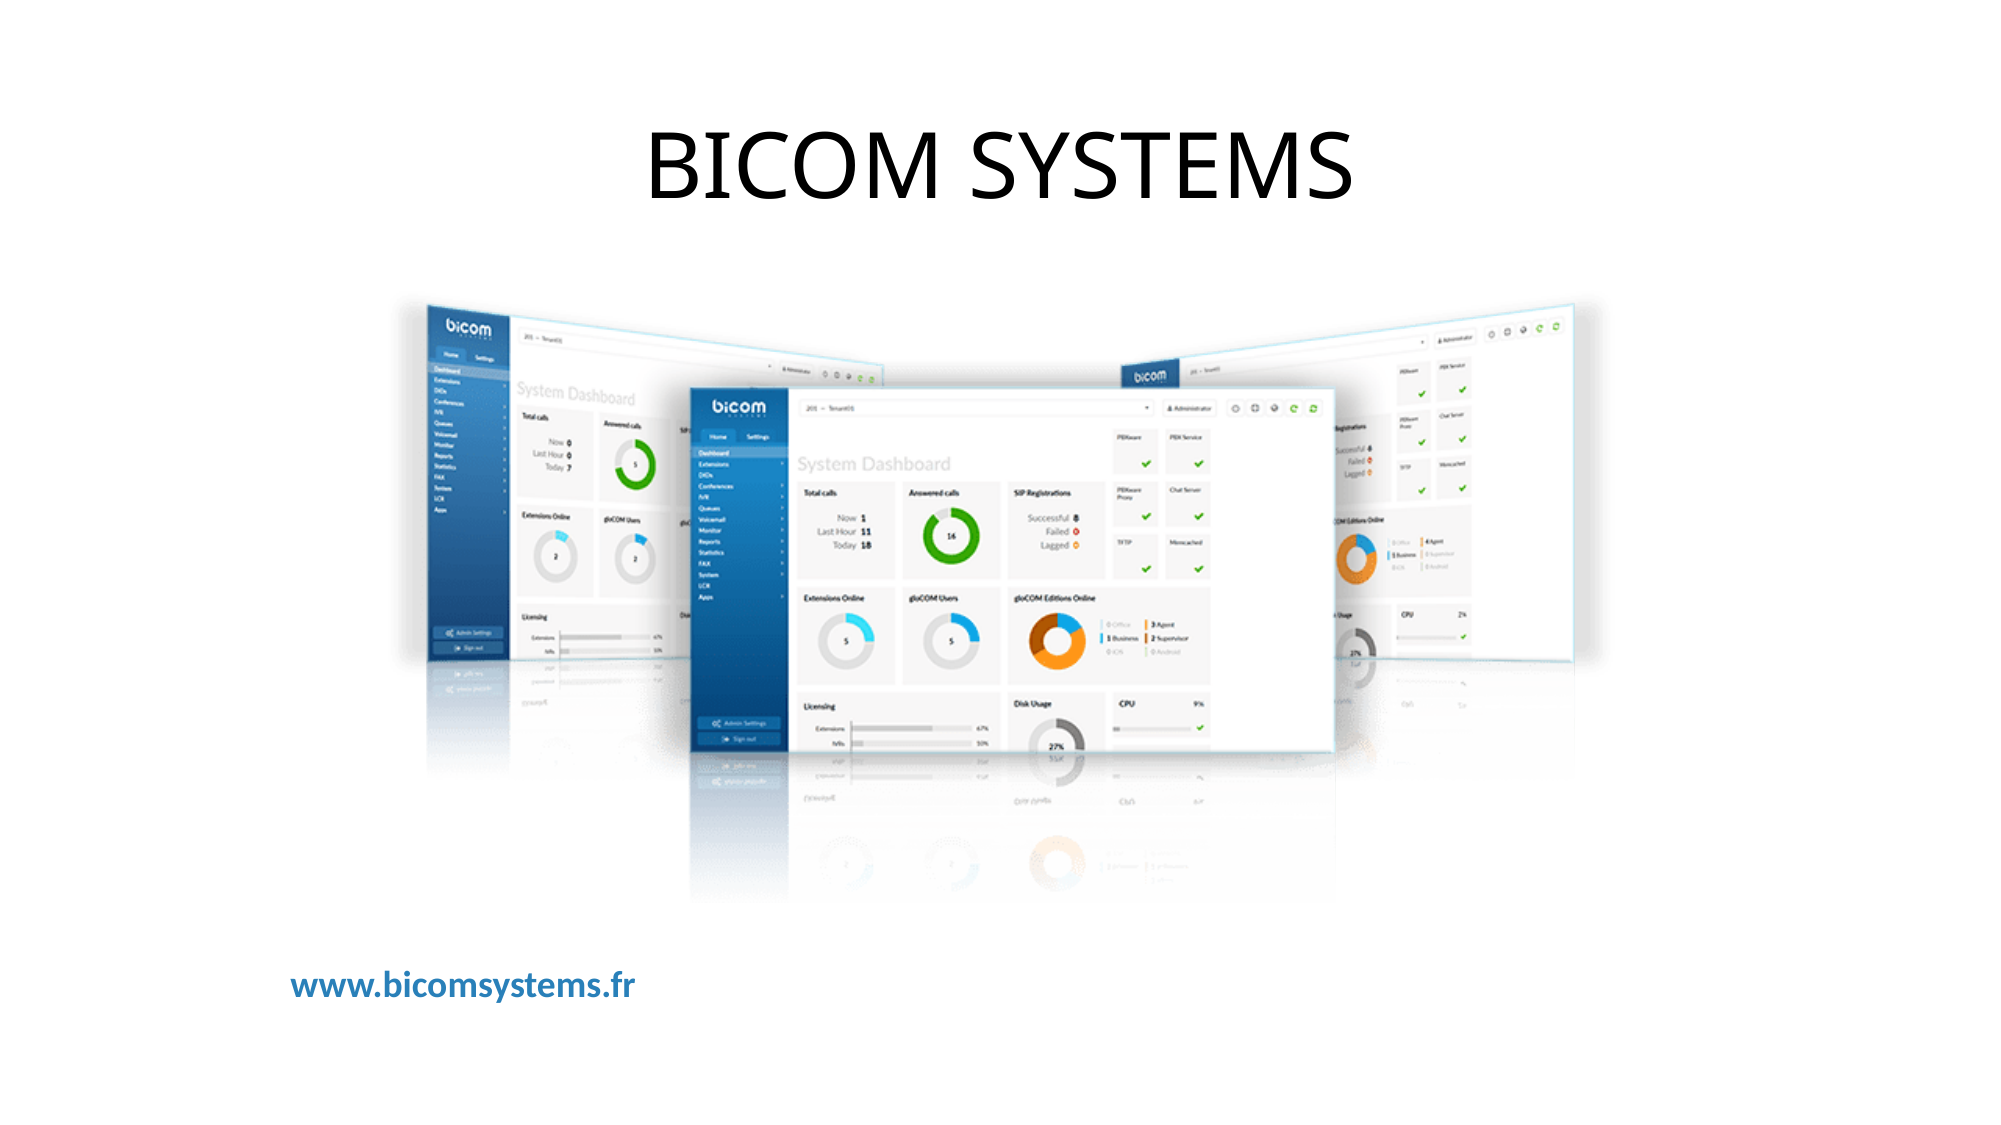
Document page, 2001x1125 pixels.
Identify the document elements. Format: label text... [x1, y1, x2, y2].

text_box www.bicomsystems.fr [275, 952, 1276, 1013]
list [137, 299, 1863, 1014]
title BICOM SYSTEMS [137, 59, 1863, 278]
picture [374, 222, 1625, 903]
